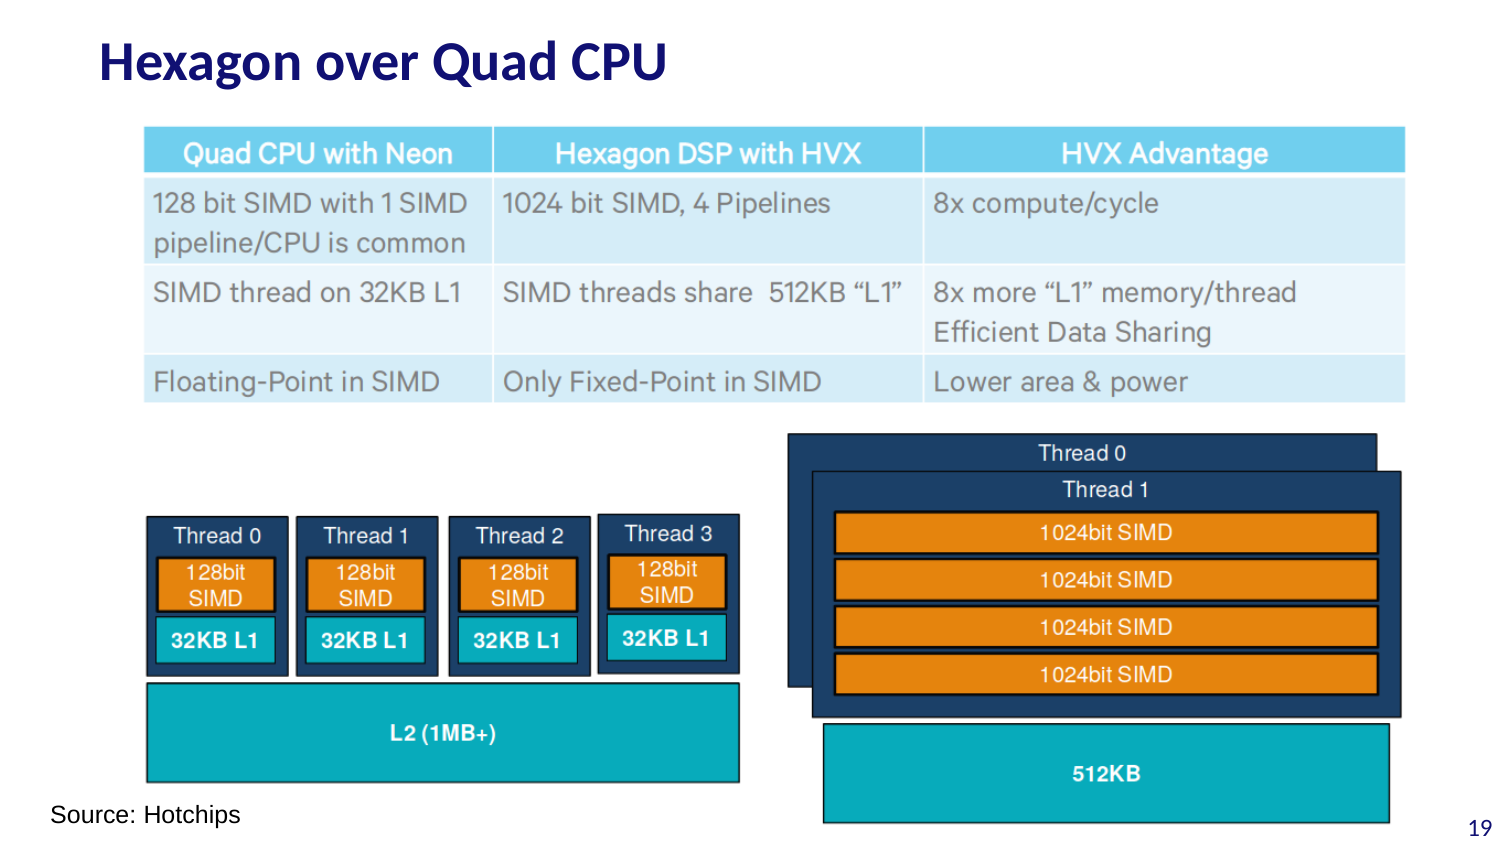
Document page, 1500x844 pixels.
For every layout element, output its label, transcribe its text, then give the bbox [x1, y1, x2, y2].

text_box Source: Hotchips [35, 791, 125, 835]
picture [129, 106, 1412, 831]
text_box Hexagon over Quad CPU [99, 24, 1400, 90]
text_box ‹#› [1425, 811, 1493, 844]
